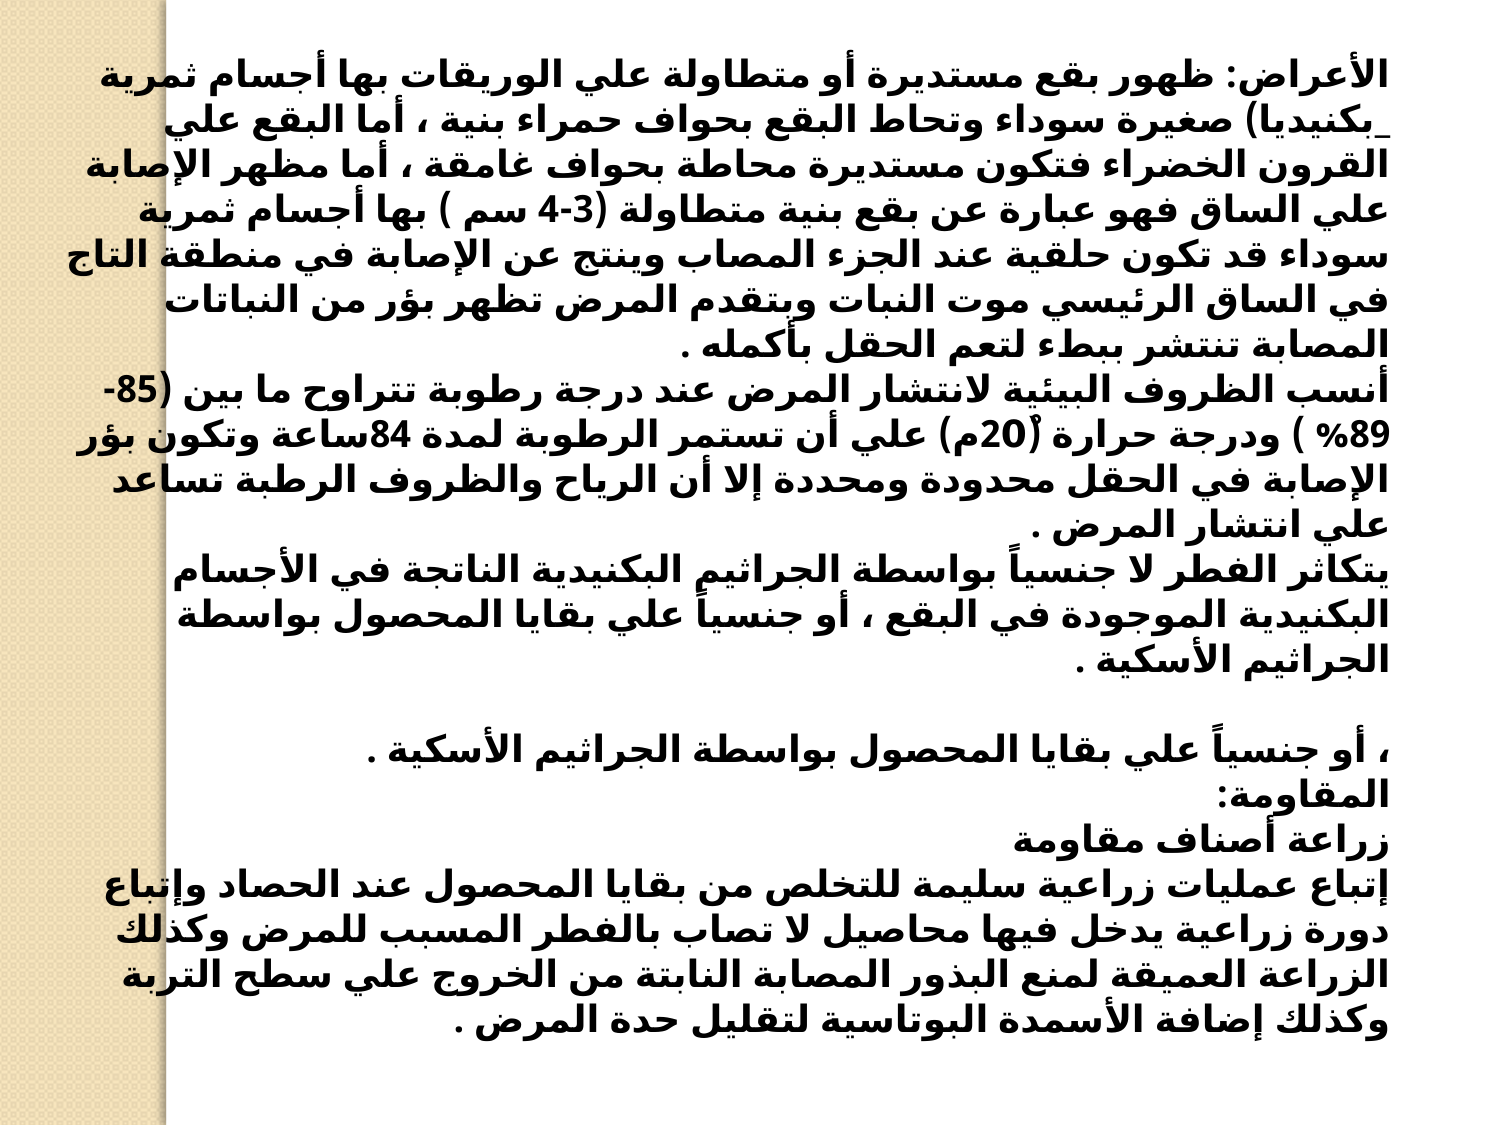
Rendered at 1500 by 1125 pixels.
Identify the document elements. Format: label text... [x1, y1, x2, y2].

text_box الأعراض: ظهور بقع مستديرة أو متطاولة علي الوريقات بها أجسام ثمرية _بكنيديا) صغيرة سوداء وتحاط البقع بحواف حمراء بنية ، أما البقع علي القرون الخضراء فتكون مستديرة محاطة بحواف غامقة ، أما مظهر الإصابة علي الساق فهو عبارة عن بقع بنية متطاولة (3-4 سم ) بها أجسام ثمرية سوداء قد تكون حلقية عند الجزء المصاب وينتج عن الإصابة في منطقة التاج في الساق الرئيسي موت النبات وبتقدم المرض تظهر بؤر من النباتات المصابة تنتشر ببطء لتعم الحقل بأكمله . أنسب الظروف البيئية لانتشار المرض عند درجة رطوبة تتراوح ما بين (85-89% ) ودرجة حرارة (20ْم) علي أن تستمر الرطوبة لمدة 84ساعة وتكون بؤر الإصابة في الحقل محدودة ومحددة إلا أن الرياح والظروف الرطبة تساعد علي انتشار المرض . يتكاثر الفطر لا جنسياً بواسطة الجراثيم البكنيدية الناتجة في الأجسام البكنيدية الموجودة في البقع ، أو جنسياً علي بقايا المحصول بواسطة الجراثيم الأسكية . ، أو جنسياً علي بقايا المحصول بواسطة الجراثيم الأسكية . المقاومة: زراعة أصناف مقاومة إتباع عمليات زراعية سليمة للتخلص من بقايا المحصول عند الحصاد وإتباع دورة زراعية يدخل فيها محاصيل لا تصاب بالفطر المسبب للمرض وكذلك الزراعة العميقة لمنع البذور المصابة النابتة من الخروج علي سطح التربة وكذلك إضافة الأسمدة البوتاسية لتقليل حدة المرض . [41, 42, 1406, 1093]
